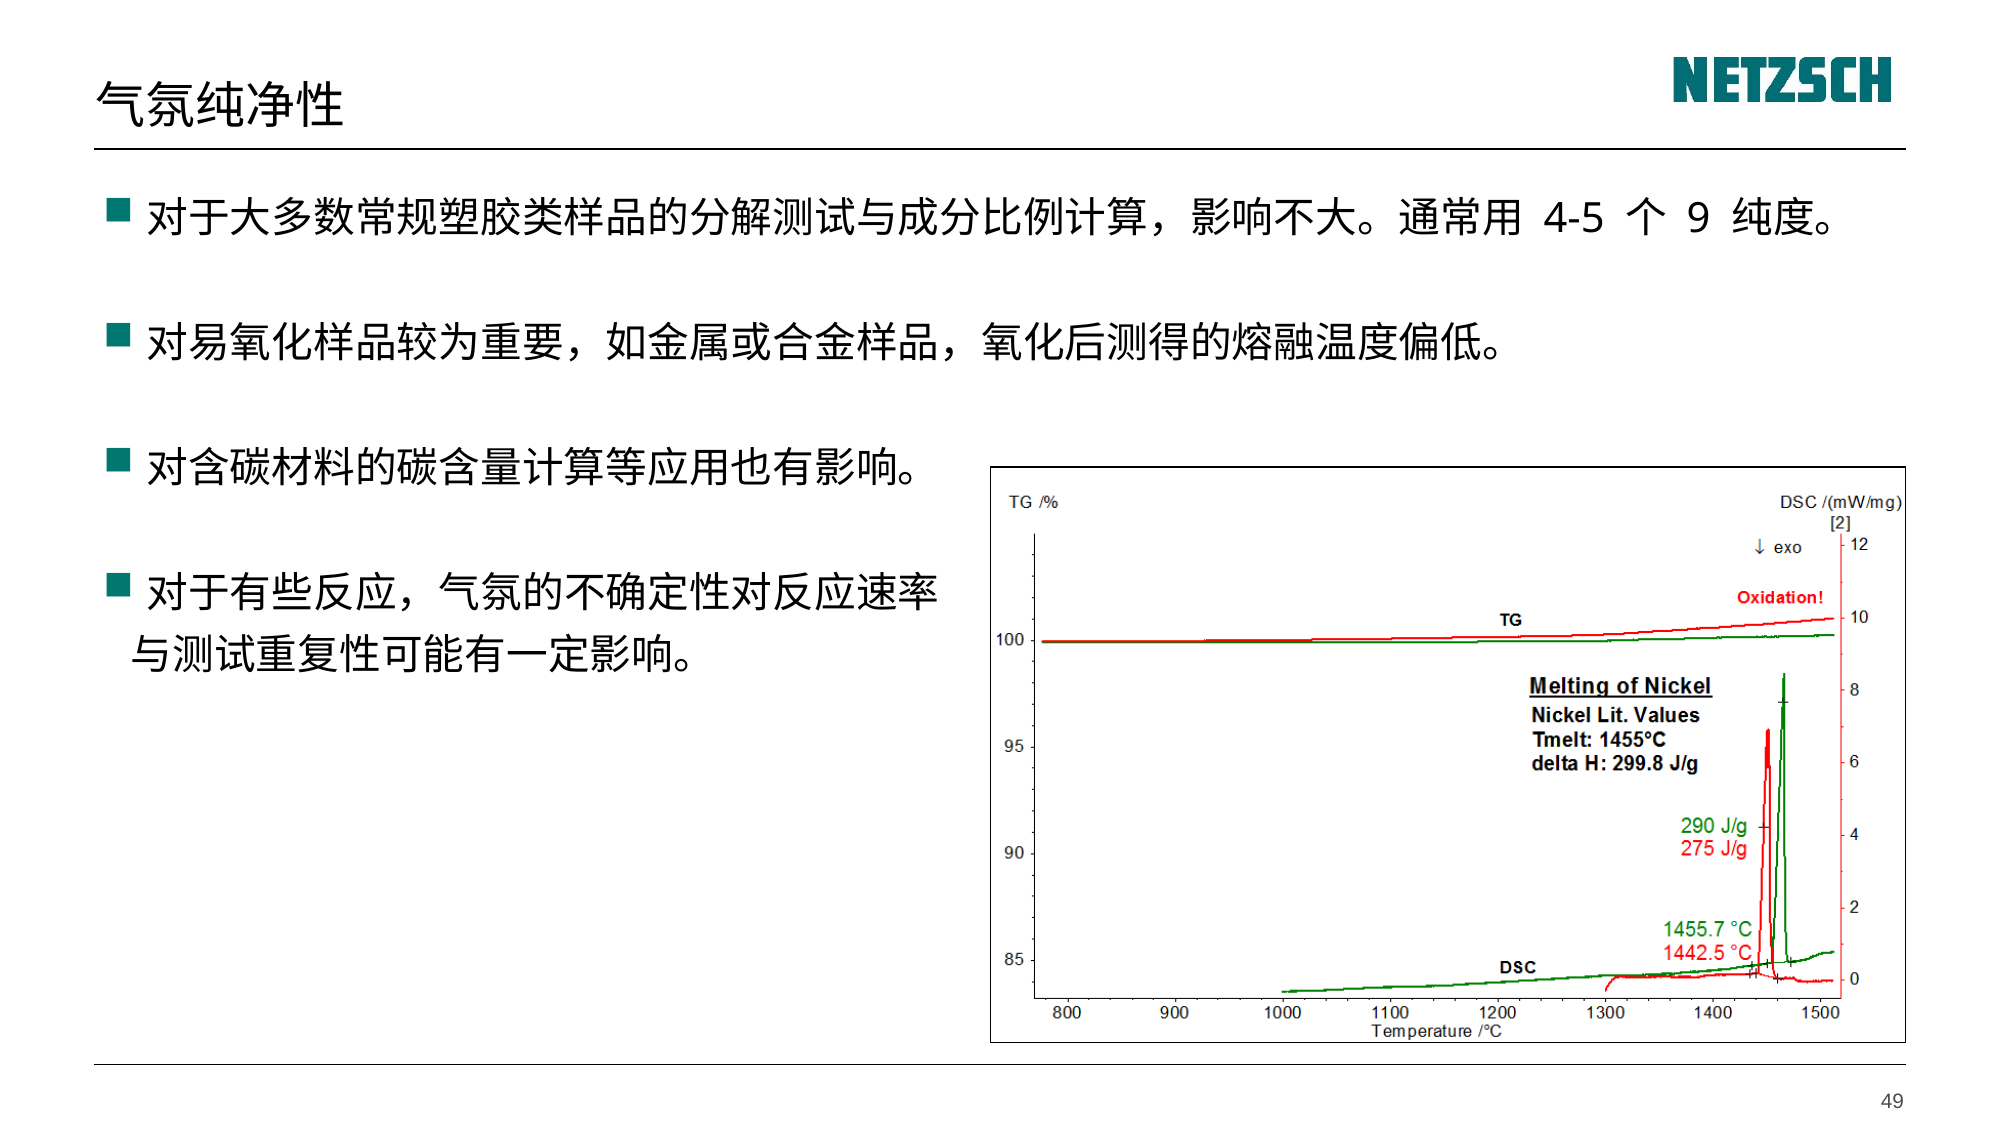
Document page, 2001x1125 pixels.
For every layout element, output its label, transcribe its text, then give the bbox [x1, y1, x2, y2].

text_box 气氛纯净性 [80, 66, 360, 142]
slide_number 49 [1700, 1075, 1904, 1125]
text_box 对于大多数常规塑胶类样品的分解测试与成分比例计算，影响不大。通常用 4-5 个 9 纯度。 对易氧化样品较为重要，如金属或合金样品，氧化后测得的熔融温度偏低。 对含碳材料的碳含量计算等应用也有影响。 对于有些反应，气氛的不确定性对反应速率 与测试重复性可能有一定影响。 [102, 190, 1904, 679]
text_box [991, 467, 1906, 1042]
picture [1673, 57, 1891, 102]
